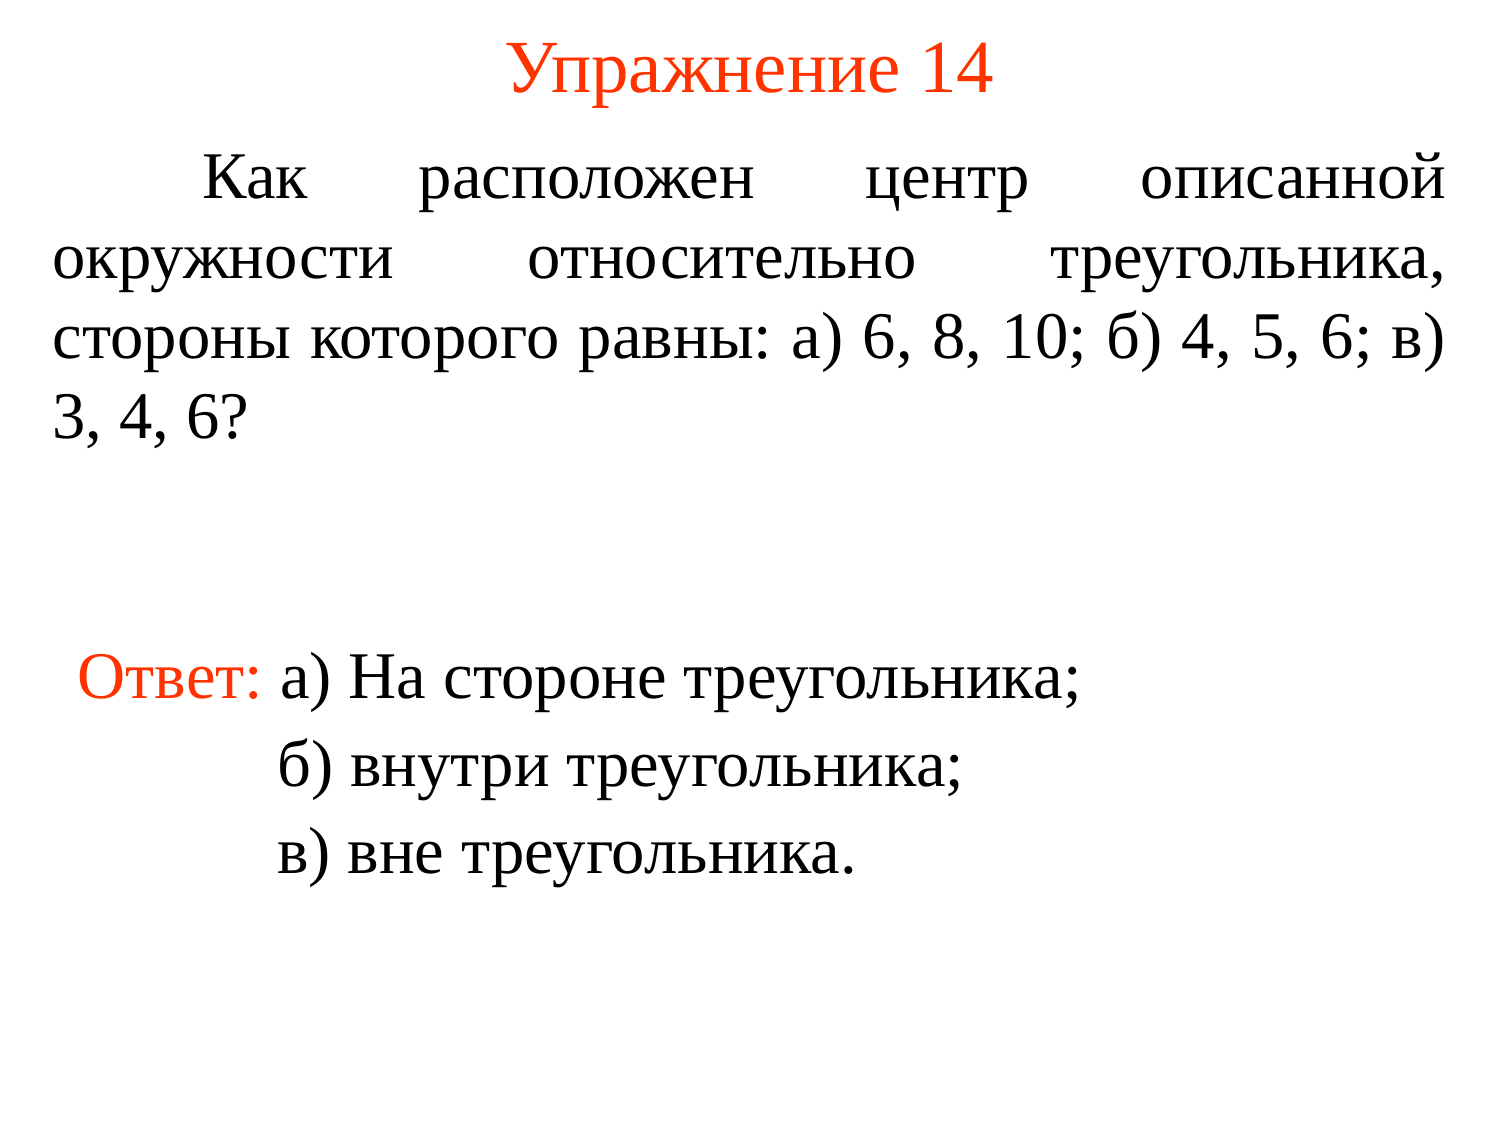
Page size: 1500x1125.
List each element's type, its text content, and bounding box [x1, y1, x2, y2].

text_box в) вне треугольника. [262, 799, 1450, 895]
text_box б) внутри треугольника; [262, 712, 1450, 799]
text_box Как расположен центр описанной окружности относительно треугольника, стороны которого равны: а) 6, 8, 10; б) 4, 5, 6; в) 3, 4, 6? [37, 124, 1463, 460]
text_box Ответ: а) На стороне треугольника; [62, 624, 1450, 720]
title Упражнение 14 [112, 24, 1388, 100]
